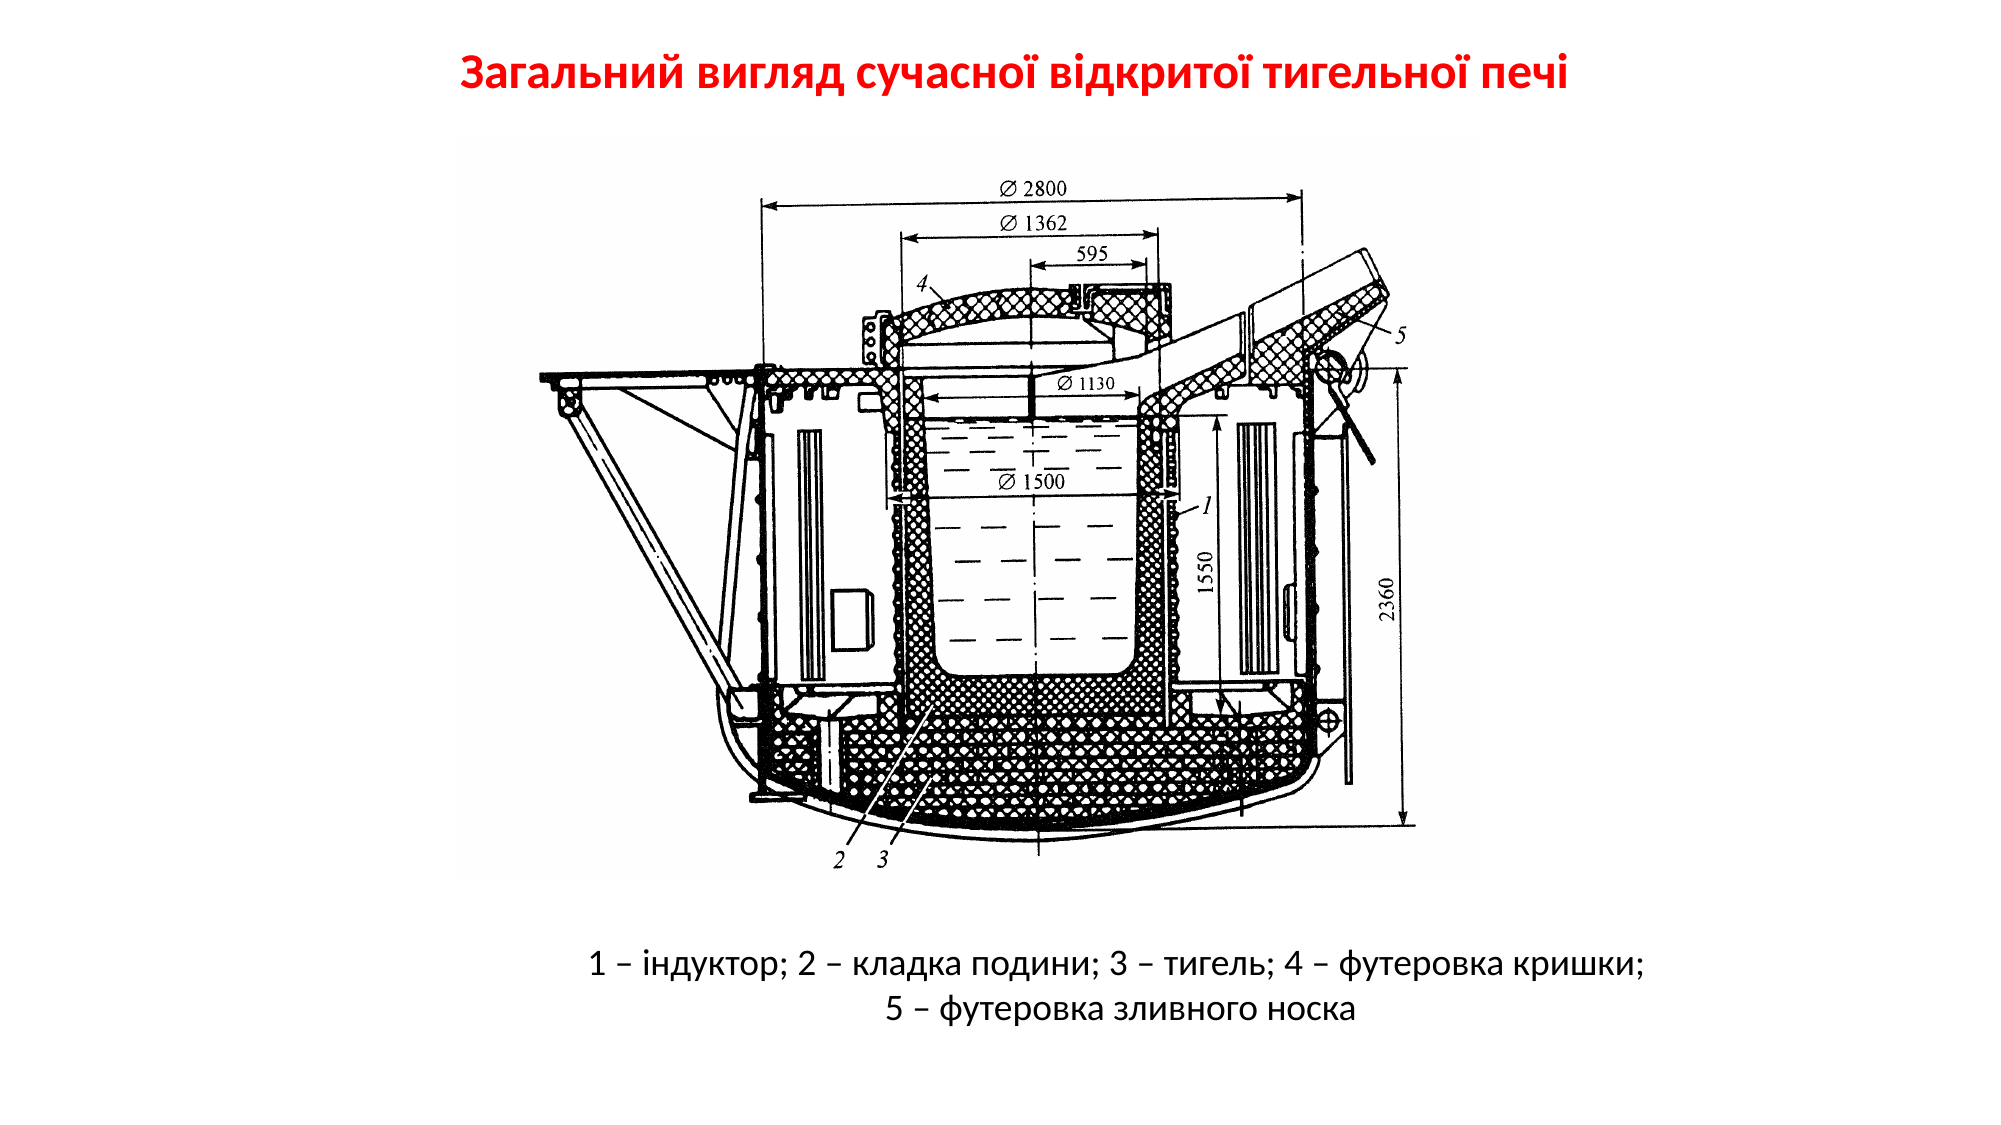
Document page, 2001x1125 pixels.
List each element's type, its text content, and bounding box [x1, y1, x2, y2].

text_box Загальний вигляд сучасної відкритої тигельної печі [401, 30, 1628, 106]
text_box 1 – індуктор; 2 – кладка подини; 3 – тигель; 4 – футеровка кришки; 5 – футеровка зливного носка [443, 930, 1798, 1035]
picture [458, 137, 1480, 880]
